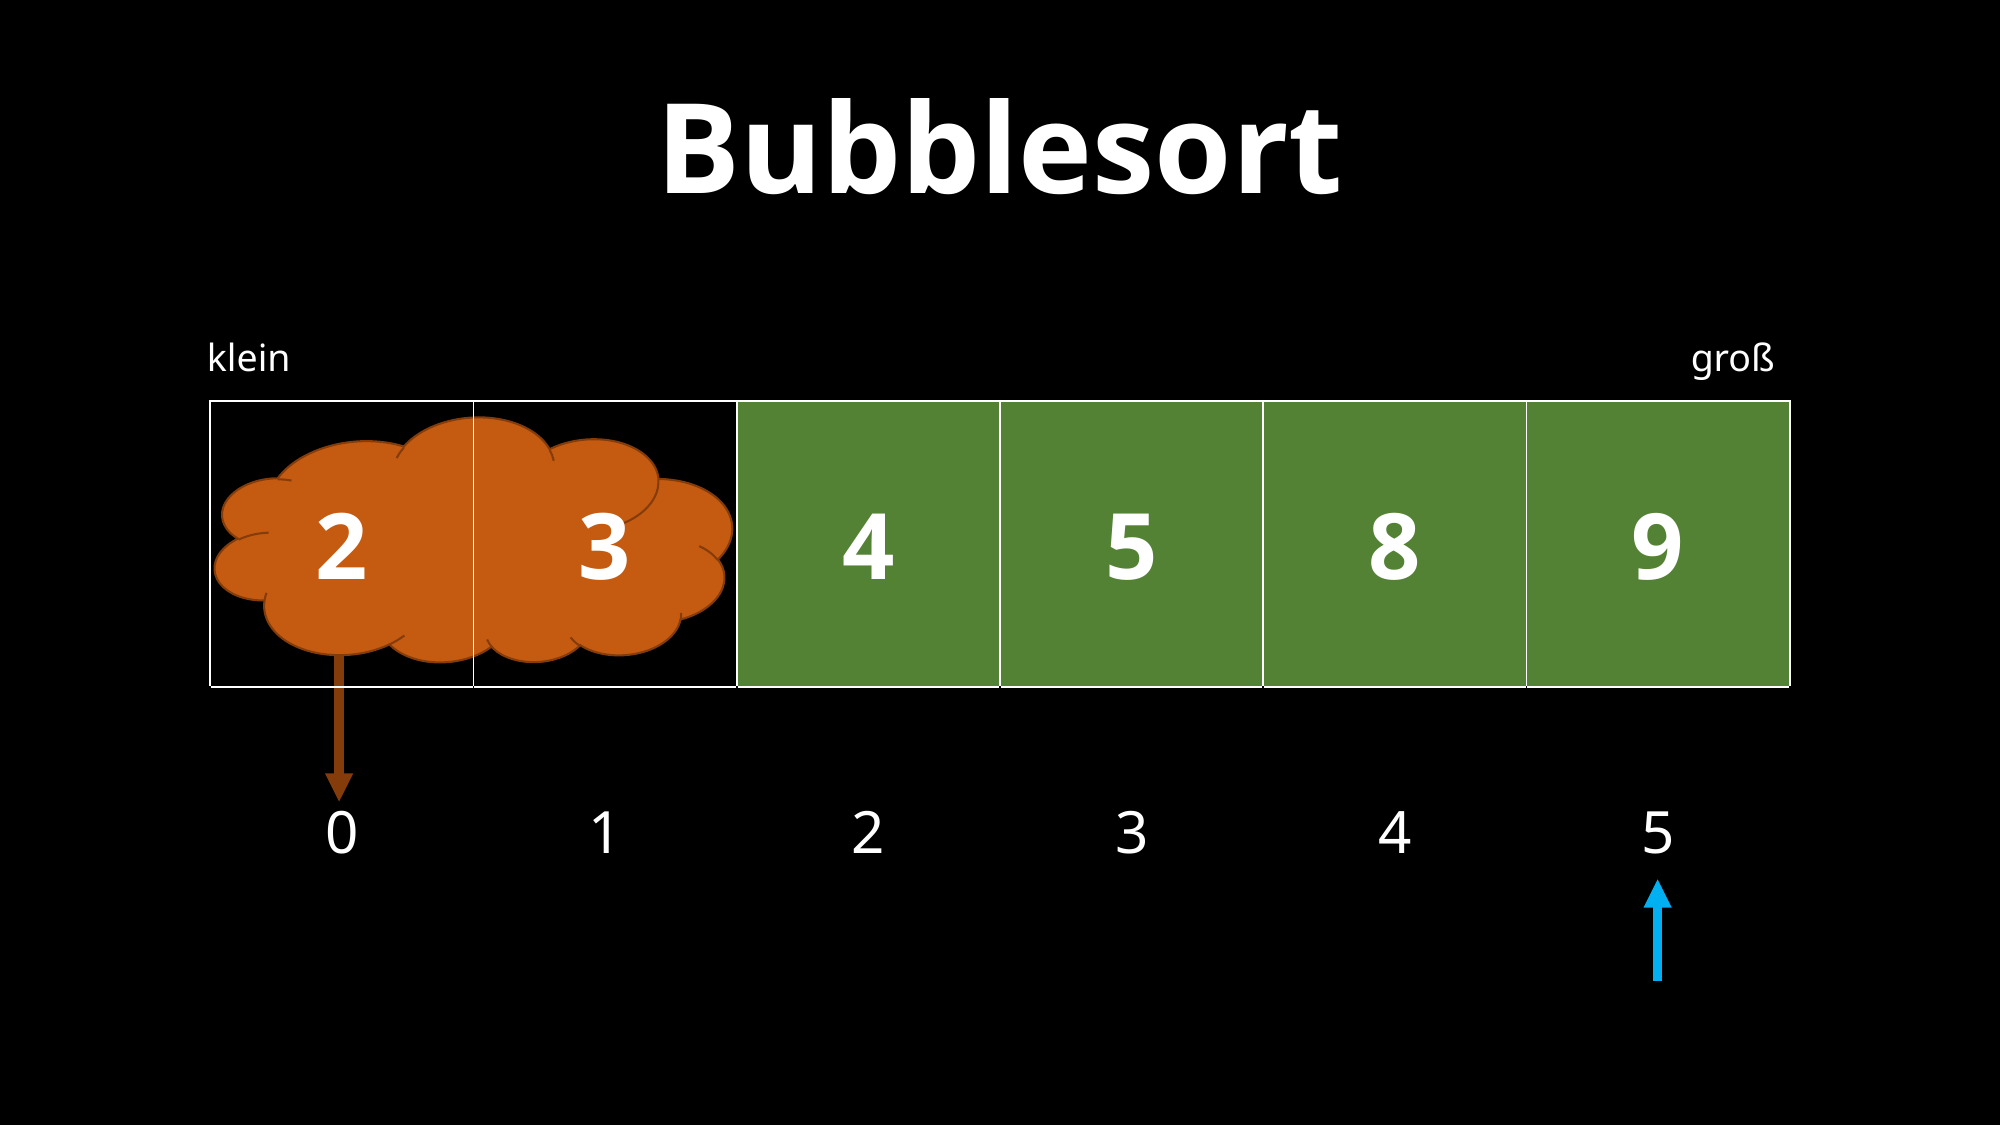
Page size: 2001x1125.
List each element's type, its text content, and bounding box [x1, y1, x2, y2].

table_cell 5 [1527, 688, 1789, 973]
table_cell 0 [211, 688, 473, 973]
text_box groß [1562, 326, 1790, 387]
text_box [213, 418, 733, 802]
table_header 4 [738, 402, 999, 686]
table_header 8 [1264, 402, 1526, 686]
table_cell 2 [738, 688, 999, 973]
list Bubblesort [22, 47, 1978, 260]
table_header 9 [1527, 402, 1789, 686]
table_header 2 [211, 402, 473, 686]
table_cell 4 [1264, 688, 1526, 973]
table_cell 1 [474, 688, 736, 973]
table_header 3 [474, 402, 736, 686]
text_box klein [192, 326, 420, 387]
table_header 5 [1001, 402, 1262, 686]
table_cell 3 [1001, 688, 1262, 973]
